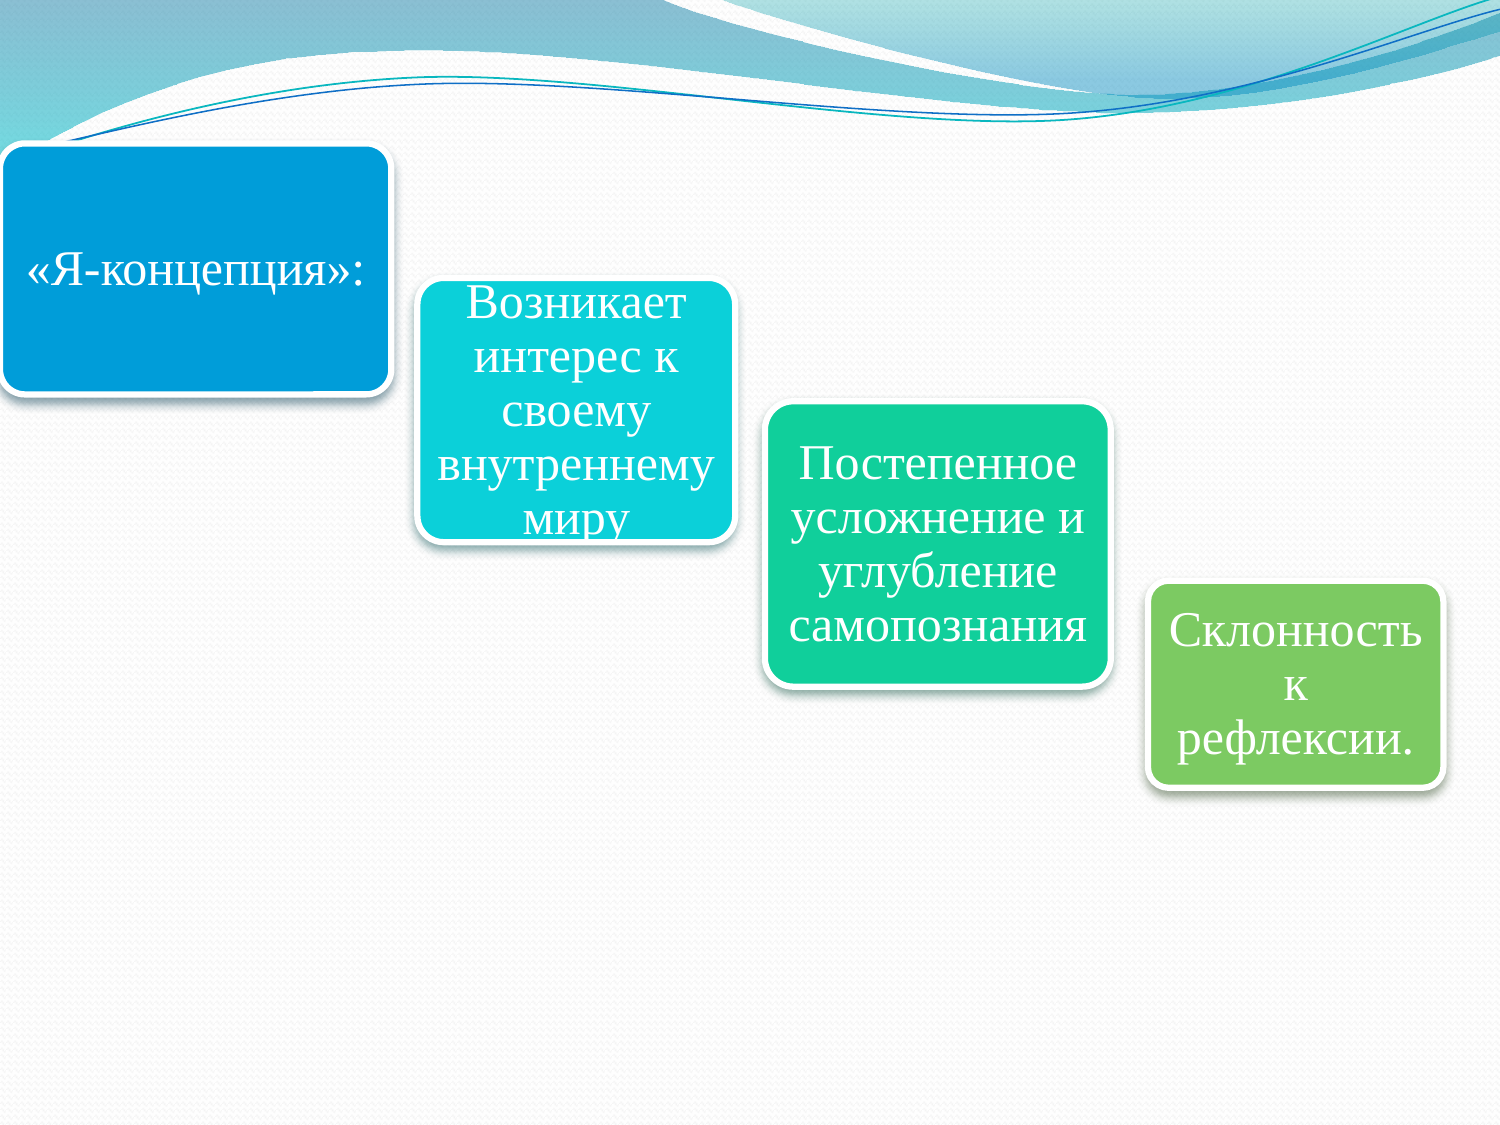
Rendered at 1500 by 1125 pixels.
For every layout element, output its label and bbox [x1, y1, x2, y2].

list [0, 101, 1500, 847]
